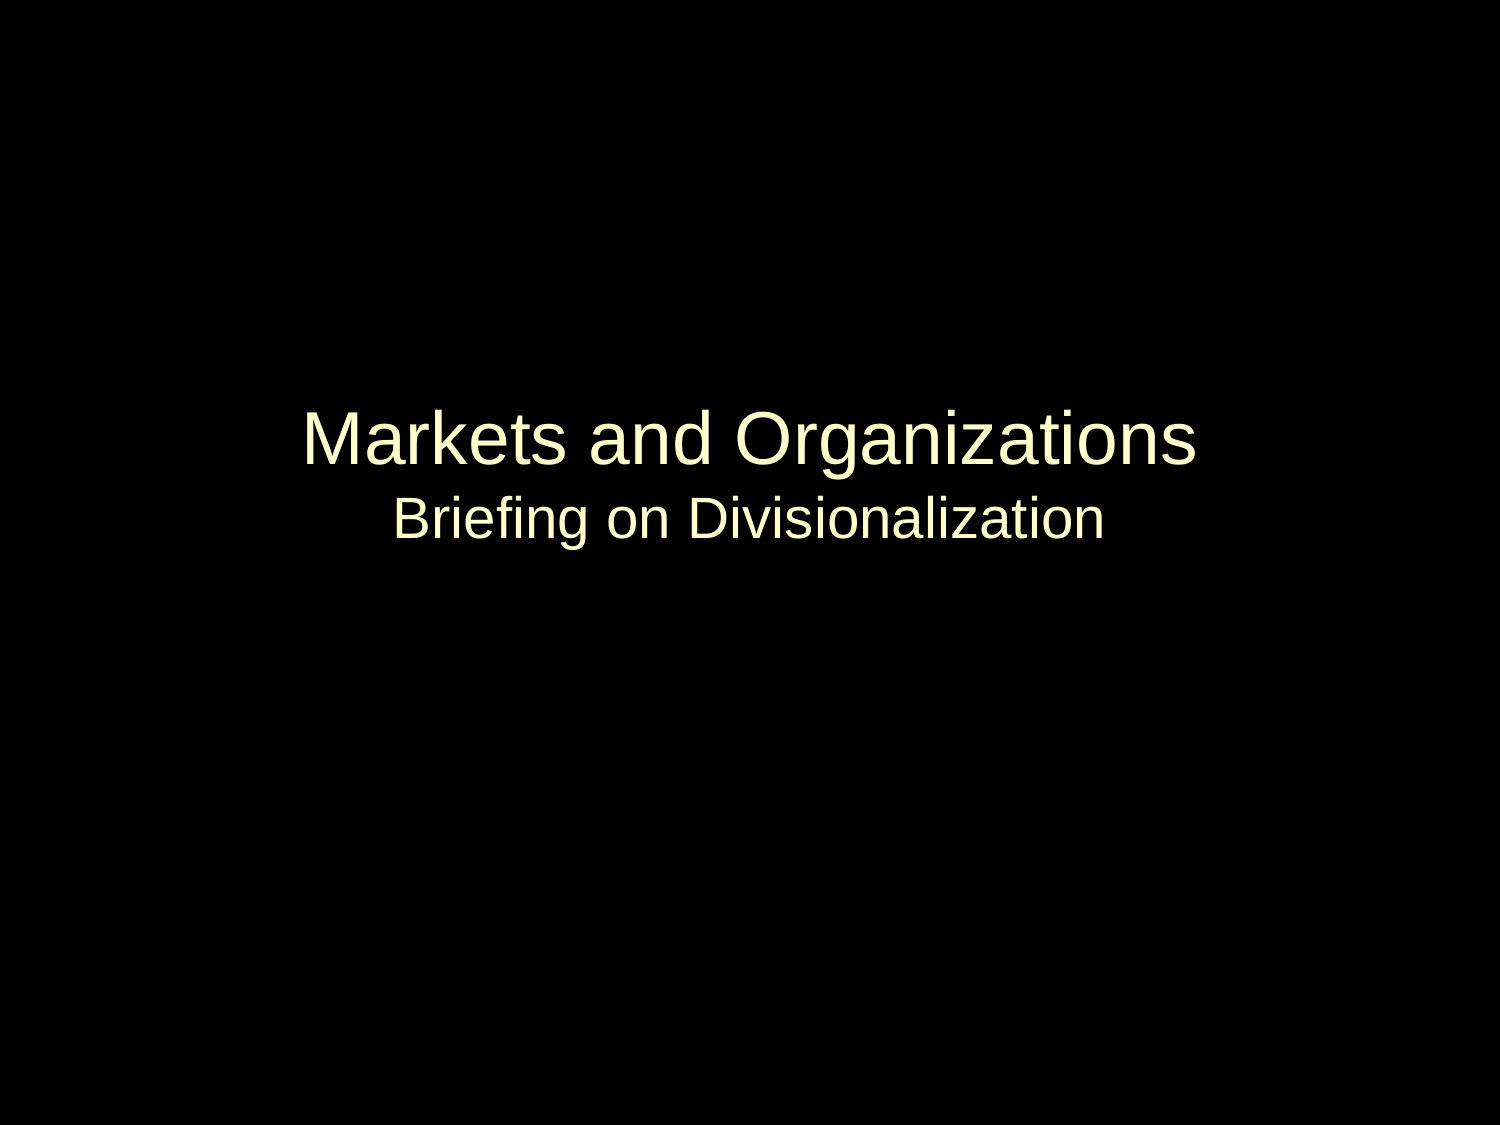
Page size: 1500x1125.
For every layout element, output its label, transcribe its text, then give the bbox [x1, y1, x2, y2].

title Markets and Organizations Briefing on Divisionalization [112, 349, 1388, 591]
